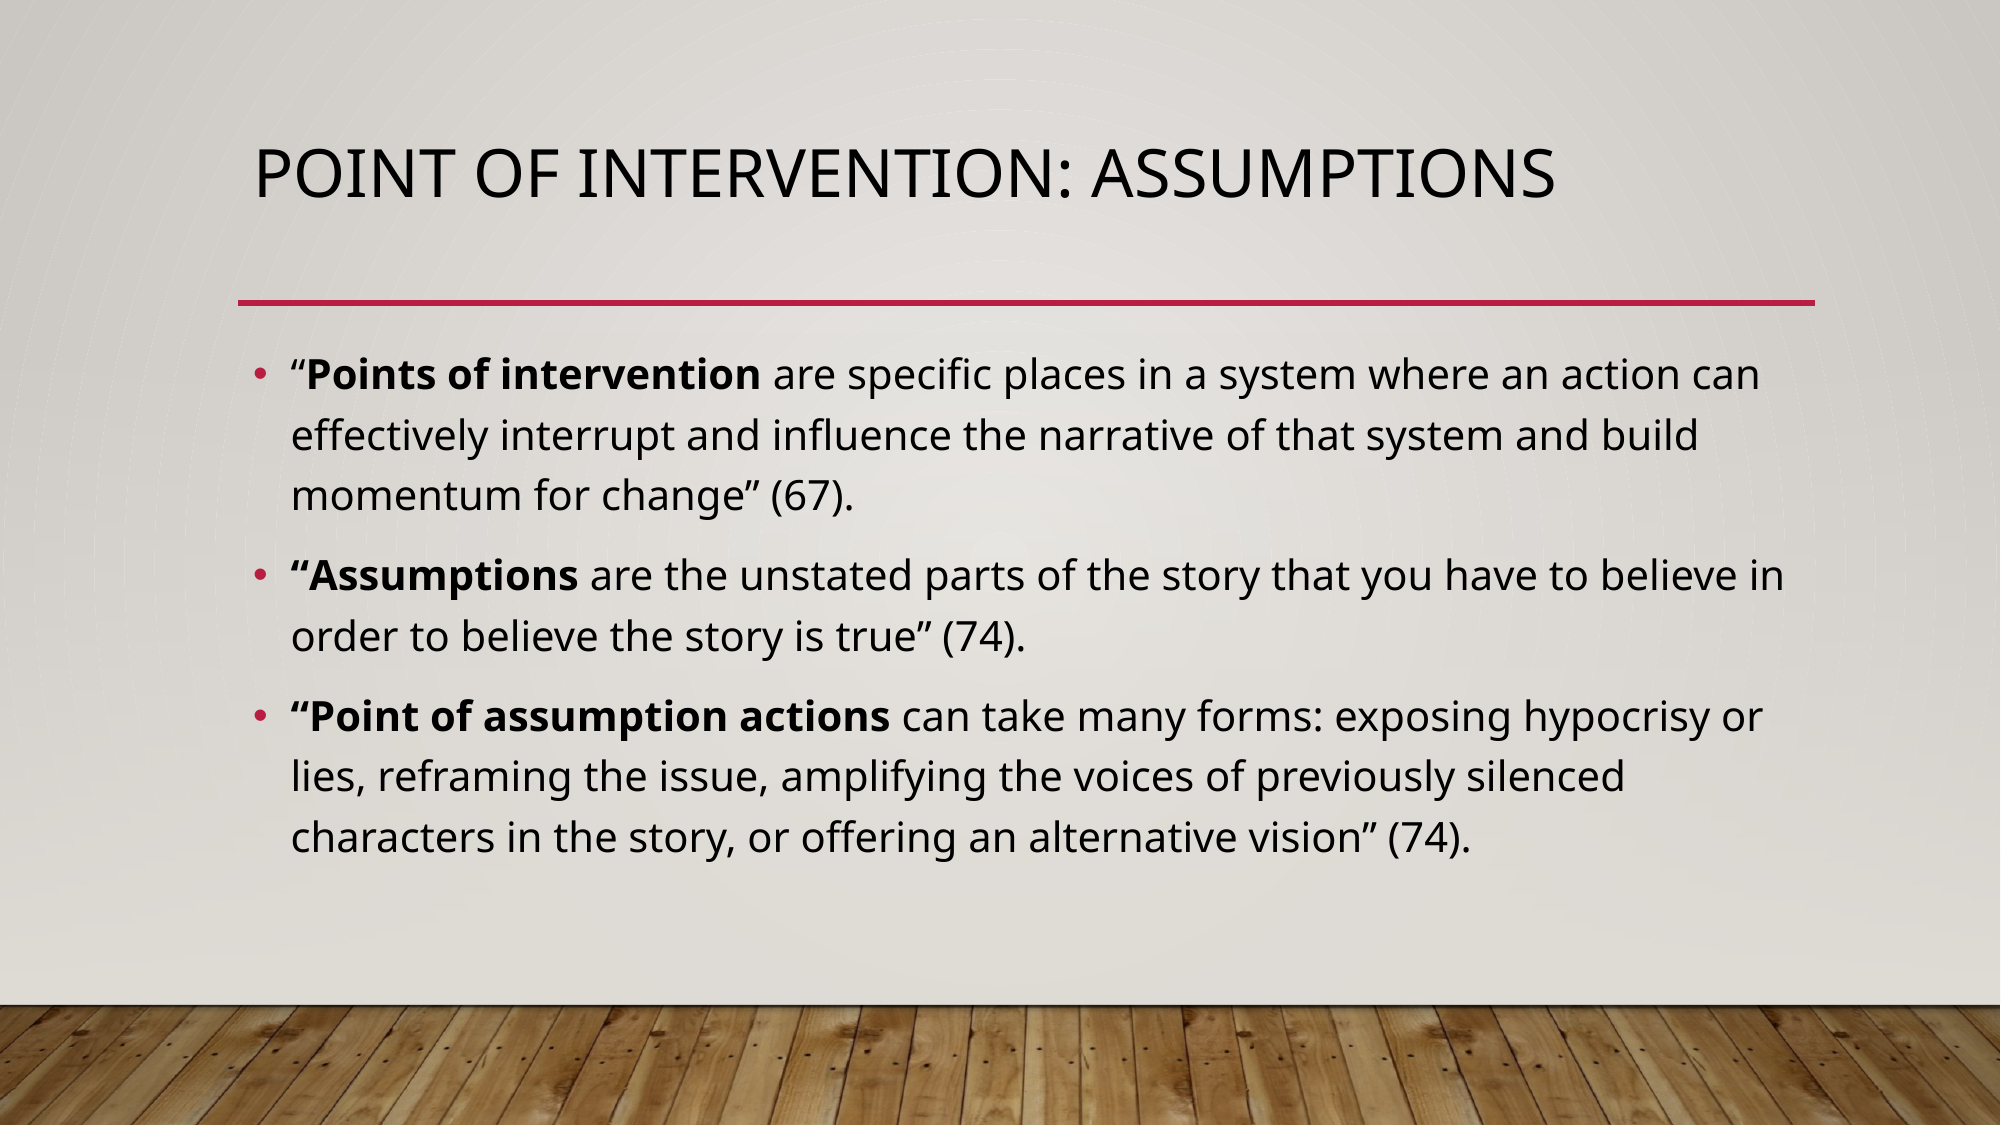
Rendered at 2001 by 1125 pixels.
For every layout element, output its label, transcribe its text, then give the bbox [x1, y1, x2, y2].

picture [0, 1005, 2000, 1125]
title Point of Intervention: Assumptions [238, 131, 1814, 305]
list “Points of intervention are specific places in a system where an action can effectively interrupt and influence the narrative of that system and build momentum for change” (67). “Assumptions are the unstated parts of the story that you have to believe in order to believe the story is true” (74). “Point of assumption actions can take many forms: exposing hypocrisy or lies, reframing the issue, amplifying the voices of previously silenced characters in the story, or offering an alternative vision” (74). [238, 330, 1814, 897]
